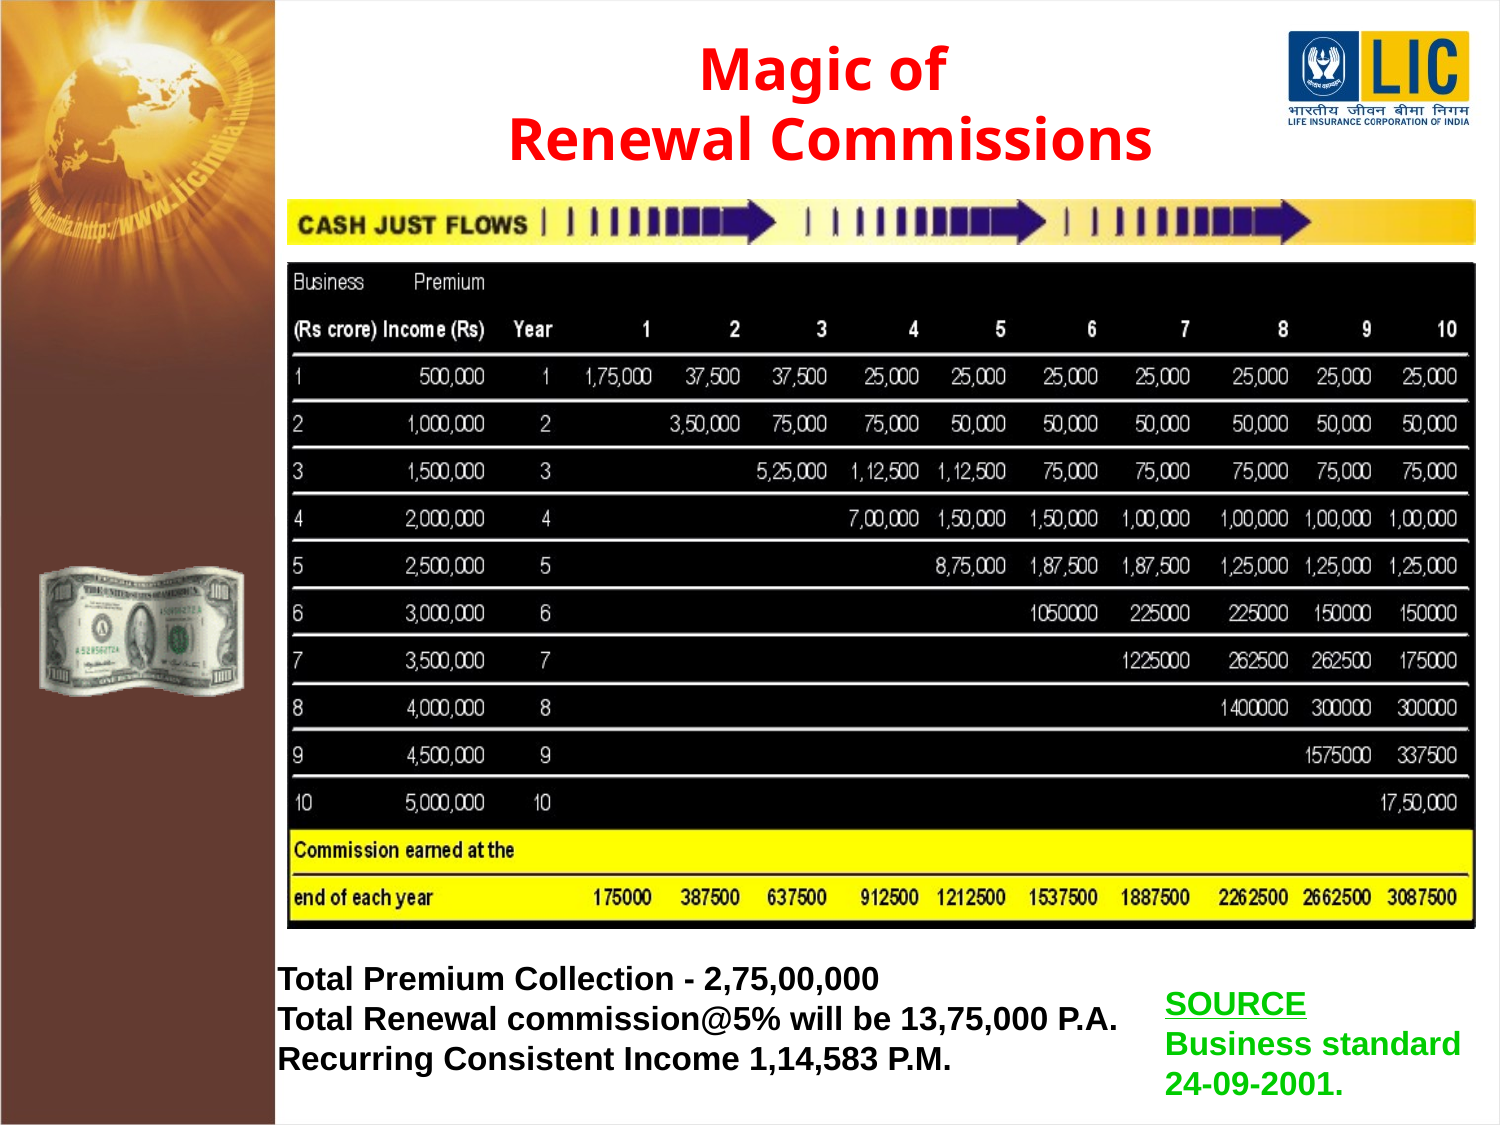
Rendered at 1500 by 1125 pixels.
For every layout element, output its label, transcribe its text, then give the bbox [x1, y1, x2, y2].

picture [0, 0, 1500, 1125]
text_box Magic of Renewal Commissions [387, 24, 1274, 180]
text_box Total Premium Collection - 2,75,00,000 Total Renewal commission@5% will be 13,75,000 P.A. Recurring Consistent Income 1,14,583 P.M. [262, 949, 1140, 1085]
text_box SOURCE Business standard 24-09-2001. [1149, 974, 1488, 1110]
